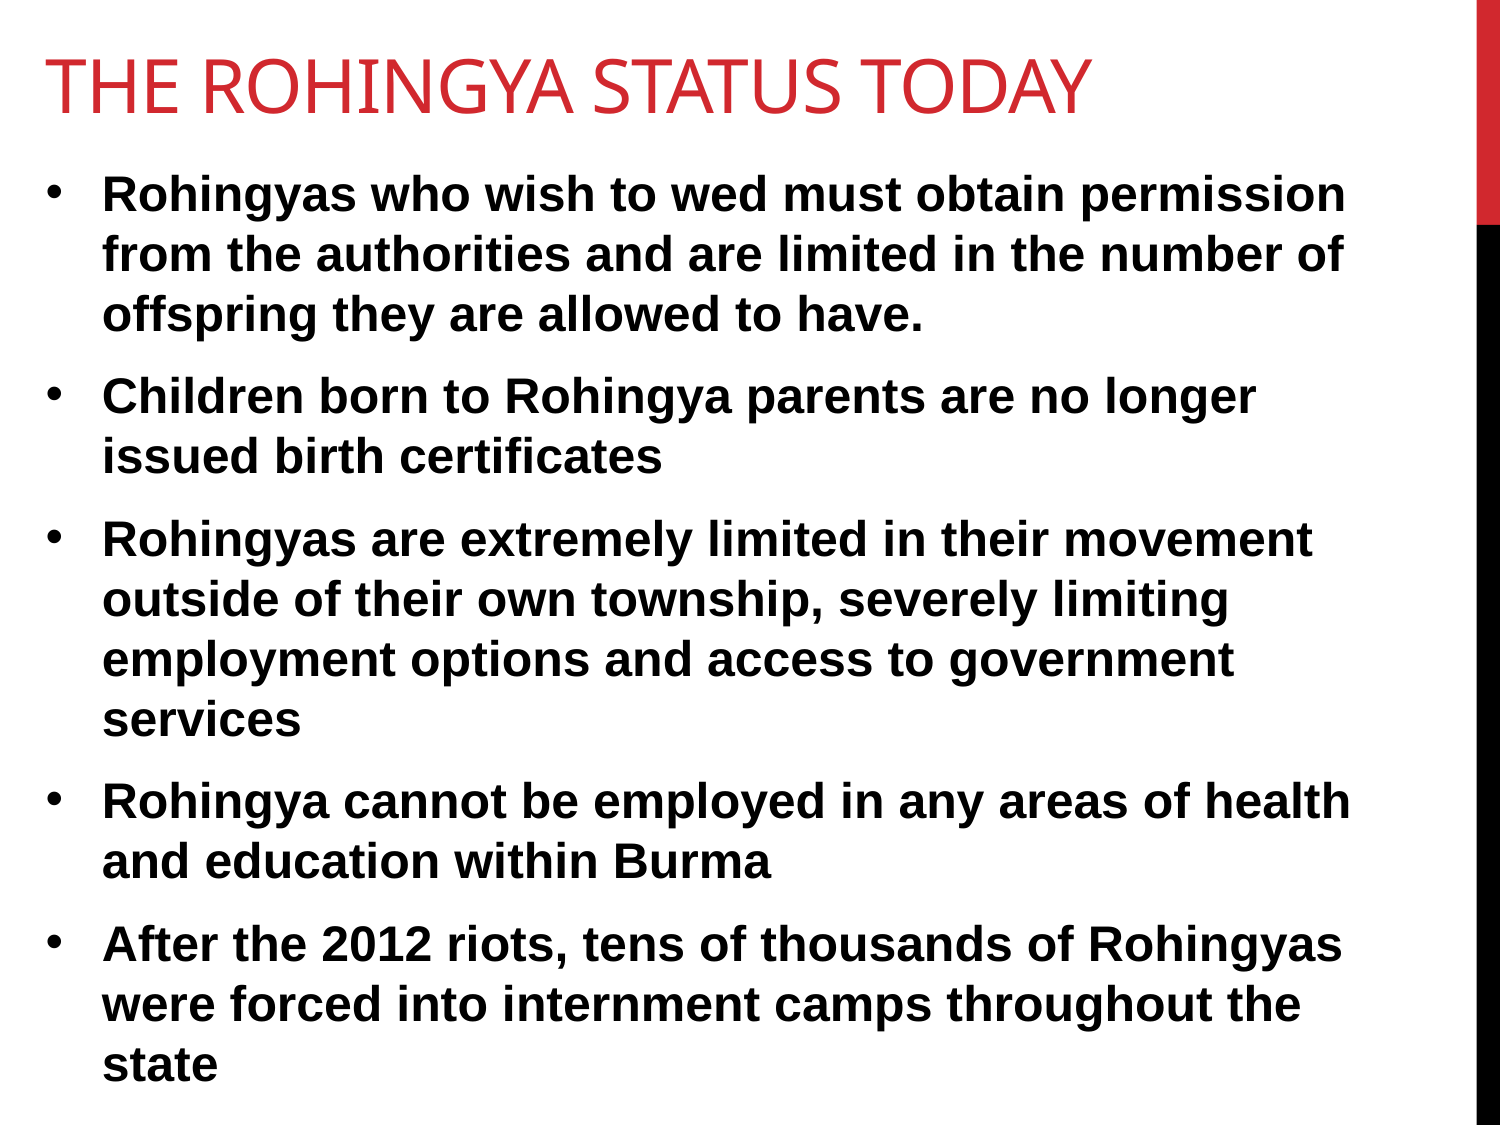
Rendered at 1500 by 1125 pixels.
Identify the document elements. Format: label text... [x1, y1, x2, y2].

title The Rohingya Status Today [30, 21, 1361, 136]
list Rohingyas who wish to wed must obtain permission from the authorities and are limited in the number of offspring they are allowed to have. Children born to Rohingya parents are no longer issued birth certificates Rohingyas are extremely limited in their movement outside of their own township, severely limiting employment options and access to government services Rohingya cannot be employed in any areas of health and education within Burma After the 2012 riots, tens of thousands of Rohingyas were forced into internment camps throughout the state [30, 153, 1426, 1104]
